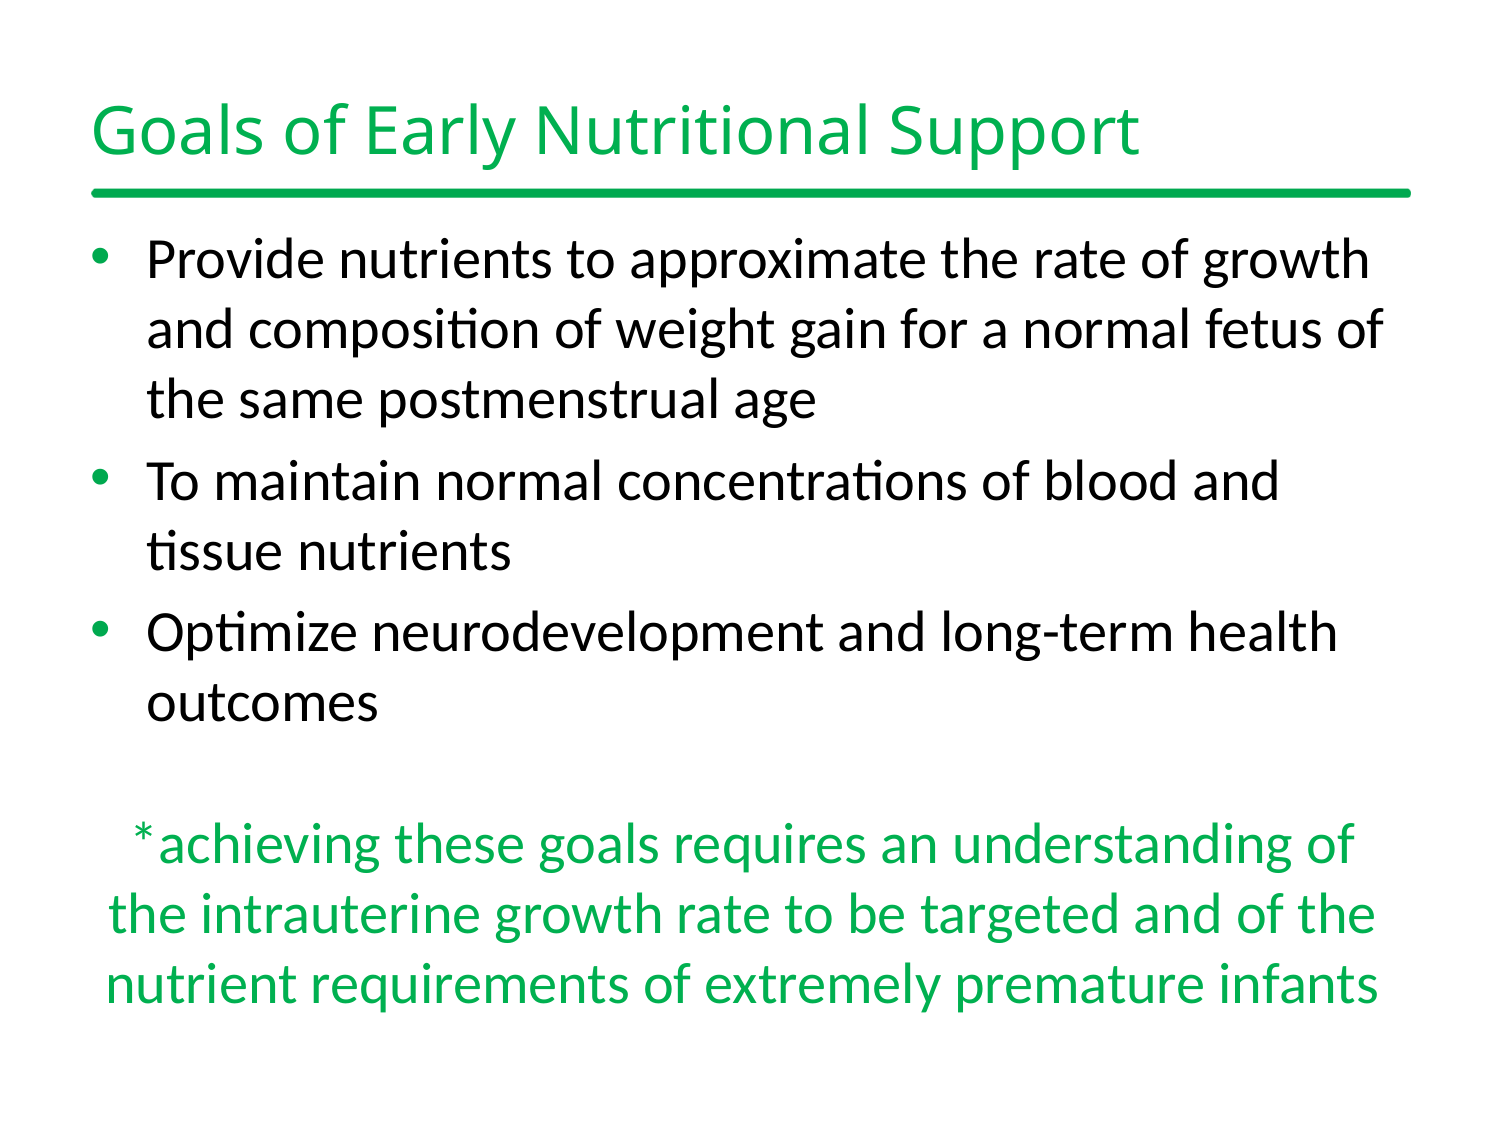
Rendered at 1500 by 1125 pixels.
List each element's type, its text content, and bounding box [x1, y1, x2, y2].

title Goals of Early Nutritional Support [75, 45, 1425, 175]
picture [91, 188, 1411, 198]
list Provide nutrients to approximate the rate of growth and composition of weight gain for a normal fetus of the same postmenstrual age To maintain normal concentrations of blood and tissue nutrients Optimize neurodevelopment and long-term health outcomes [75, 212, 1425, 1025]
text_box *achieving these goals requires an understanding of the intrauterine growth rate to be targeted and of the nutrient requirements of extremely premature infants [75, 798, 1411, 1085]
